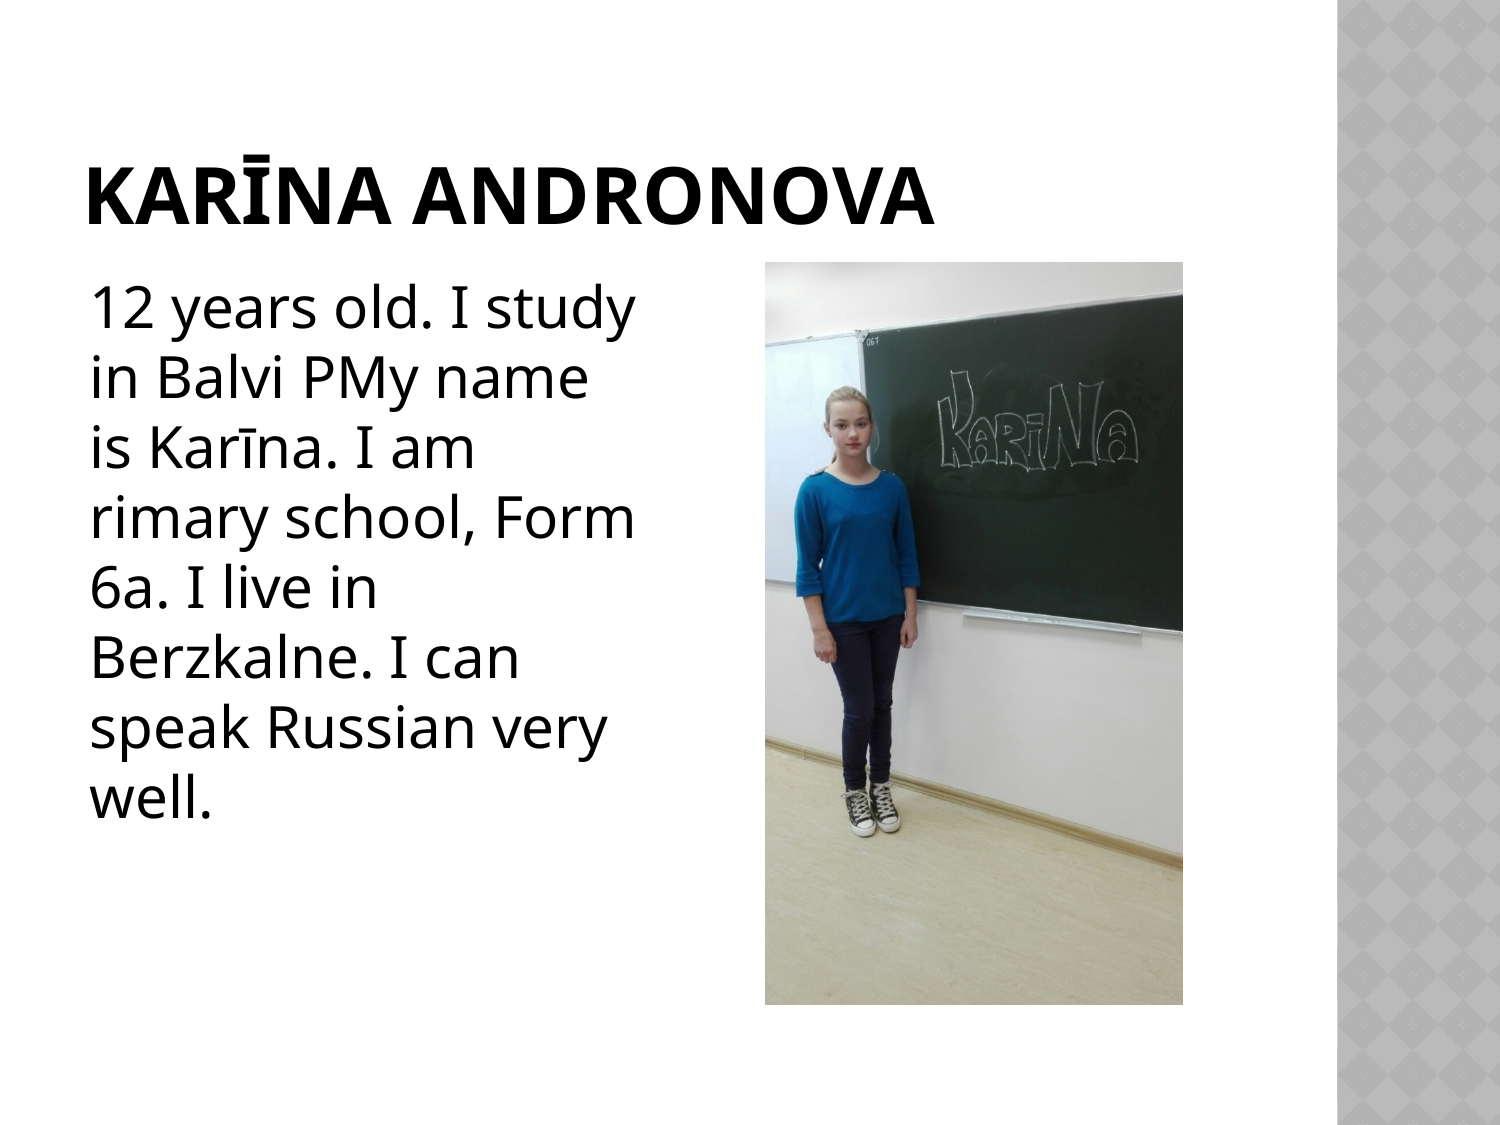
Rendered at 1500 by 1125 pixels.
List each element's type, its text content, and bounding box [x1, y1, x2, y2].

title Karīna Andronova [75, 52, 1263, 240]
list 12 years old. I study in Balvi PMy name is Karīna. I am rimary school, Form 6a. I live in Berzkalne. I can speak Russian very well. [75, 262, 653, 1005]
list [765, 261, 1184, 1006]
